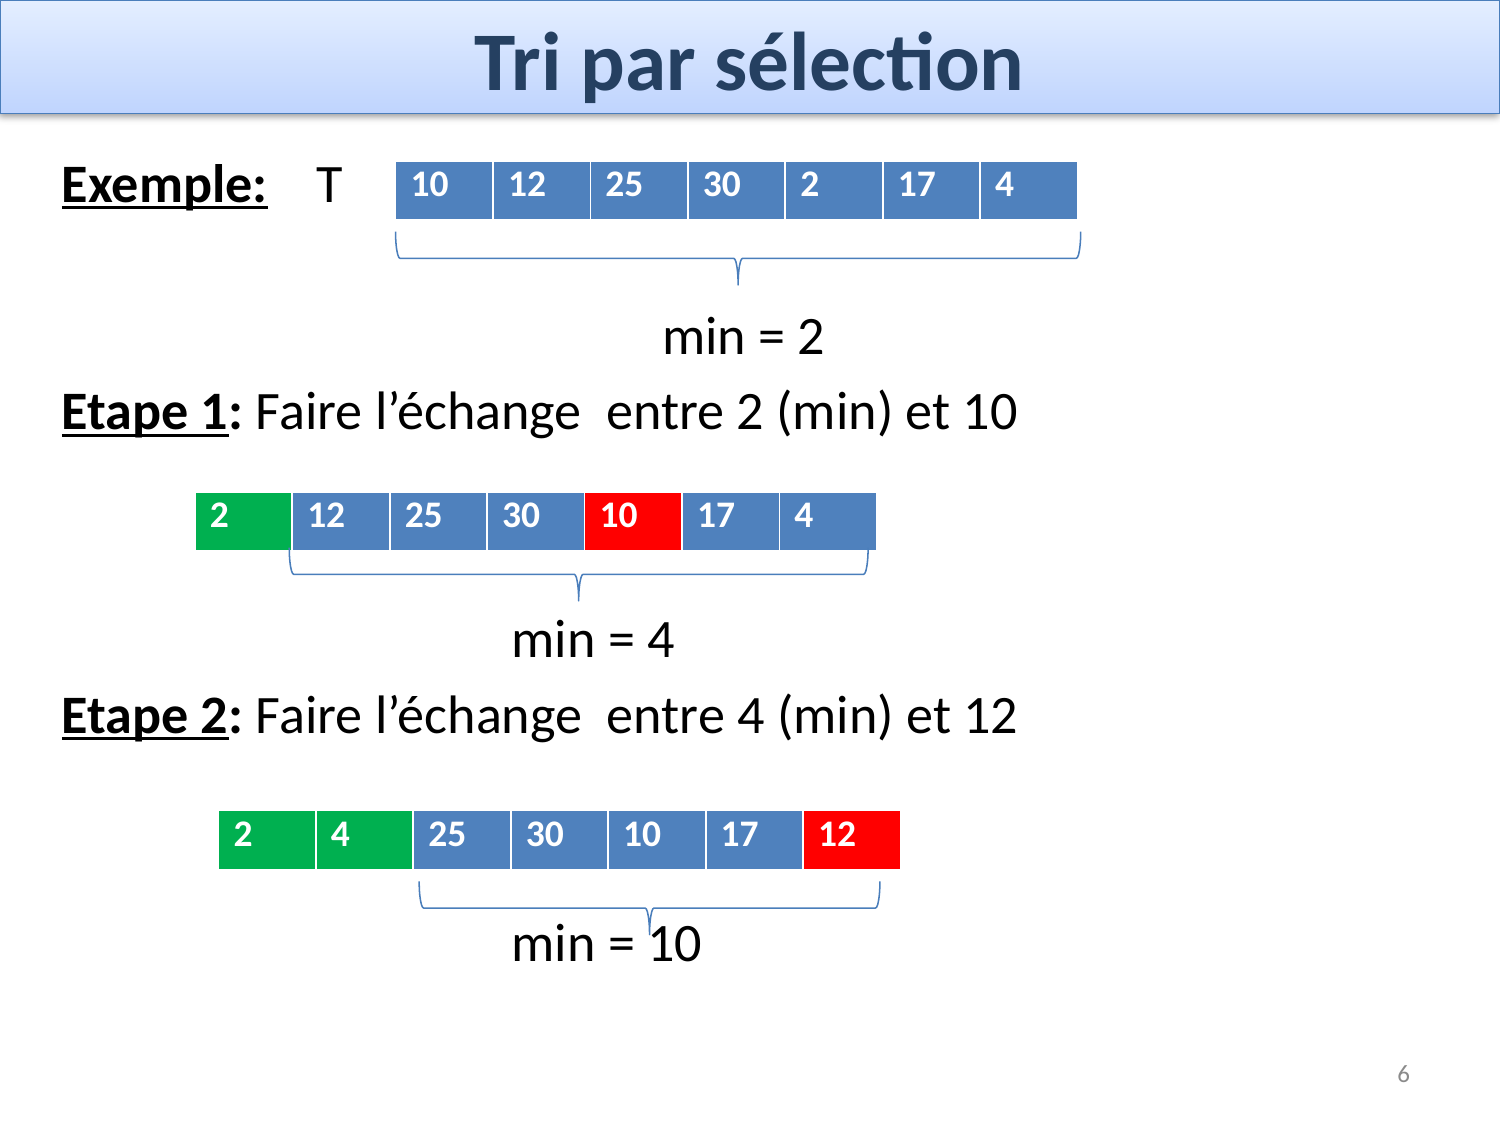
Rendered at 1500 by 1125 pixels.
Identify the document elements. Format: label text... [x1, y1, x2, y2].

table_header 17 [707, 811, 802, 869]
table_header 30 [689, 162, 784, 219]
table_header 4 [780, 493, 876, 550]
table_header 12 [804, 811, 900, 869]
table_header 17 [884, 162, 979, 219]
title Tri par sélection [0, 0, 1500, 114]
table_header 2 [196, 493, 291, 550]
table_header 4 [317, 811, 412, 869]
table_header 25 [391, 493, 486, 547]
table_header 4 [981, 162, 1077, 219]
table_header 25 [591, 162, 687, 219]
table_header 10 [609, 811, 705, 869]
table_header 10 [585, 493, 681, 547]
table_header 2 [219, 811, 315, 869]
table_header 30 [512, 811, 607, 869]
text_box [394, 231, 1082, 286]
table_header 30 [488, 493, 584, 547]
text_box [418, 881, 881, 936]
table_header 12 [494, 162, 590, 219]
list Exemple: T min = 2 Etape 1: Faire l’échange entre 2 (min) et 10 min = 4 Etape 2: Faire l’échange entre 4 (min) et 12 min = 10 [46, 140, 1454, 1055]
slide_number 6 [1074, 1042, 1425, 1103]
table_header 17 [683, 493, 779, 547]
table_header 2 [786, 162, 882, 219]
table_header 12 [293, 493, 389, 547]
text_box [288, 547, 869, 602]
table_header 10 [396, 162, 492, 219]
table_header 25 [414, 811, 510, 869]
